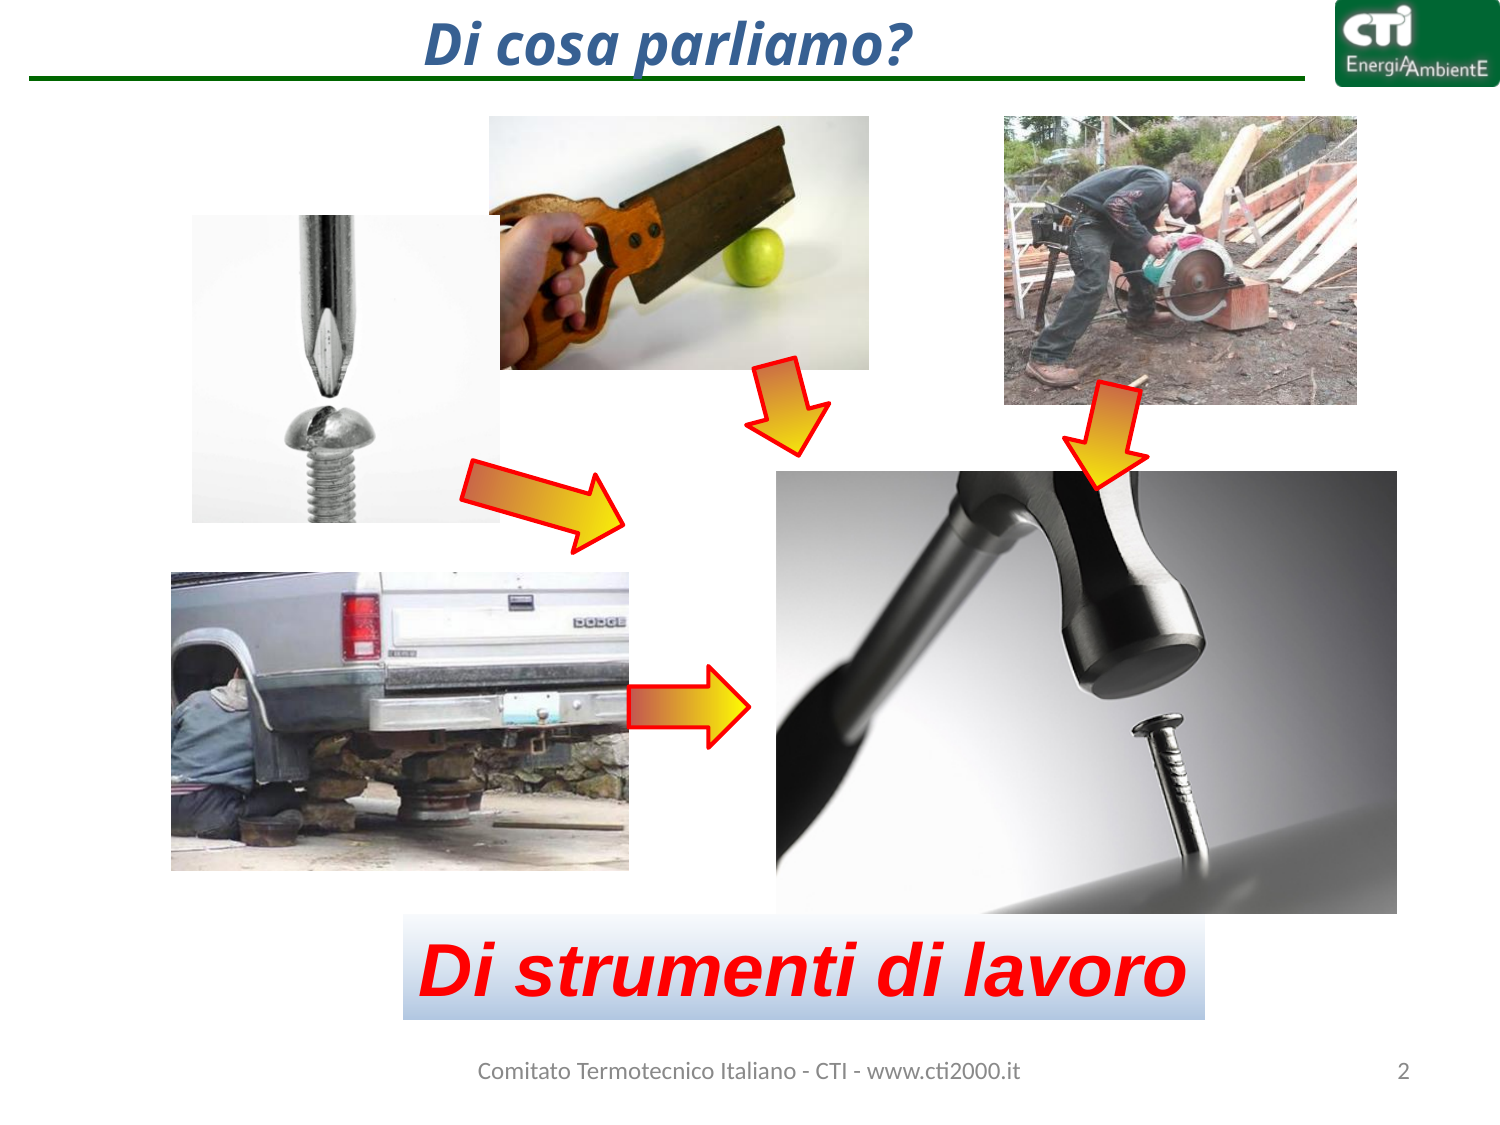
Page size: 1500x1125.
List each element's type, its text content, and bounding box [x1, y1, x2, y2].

picture [776, 470, 1397, 914]
slide_number 2 [1075, 1039, 1425, 1100]
picture [1334, 0, 1500, 87]
picture [170, 572, 630, 871]
picture [192, 116, 869, 523]
title Di cosa parliamo? [0, 0, 1336, 204]
text_box [505, 467, 626, 555]
text_box [1062, 412, 1150, 469]
text_box [744, 378, 832, 458]
text_box Di strumenti di lavoro [403, 914, 1205, 1020]
footer Comitato Termotecnico Italiano - CTI - www.cti2000.it [425, 1039, 1075, 1100]
picture [1003, 116, 1357, 405]
text_box [634, 664, 752, 750]
